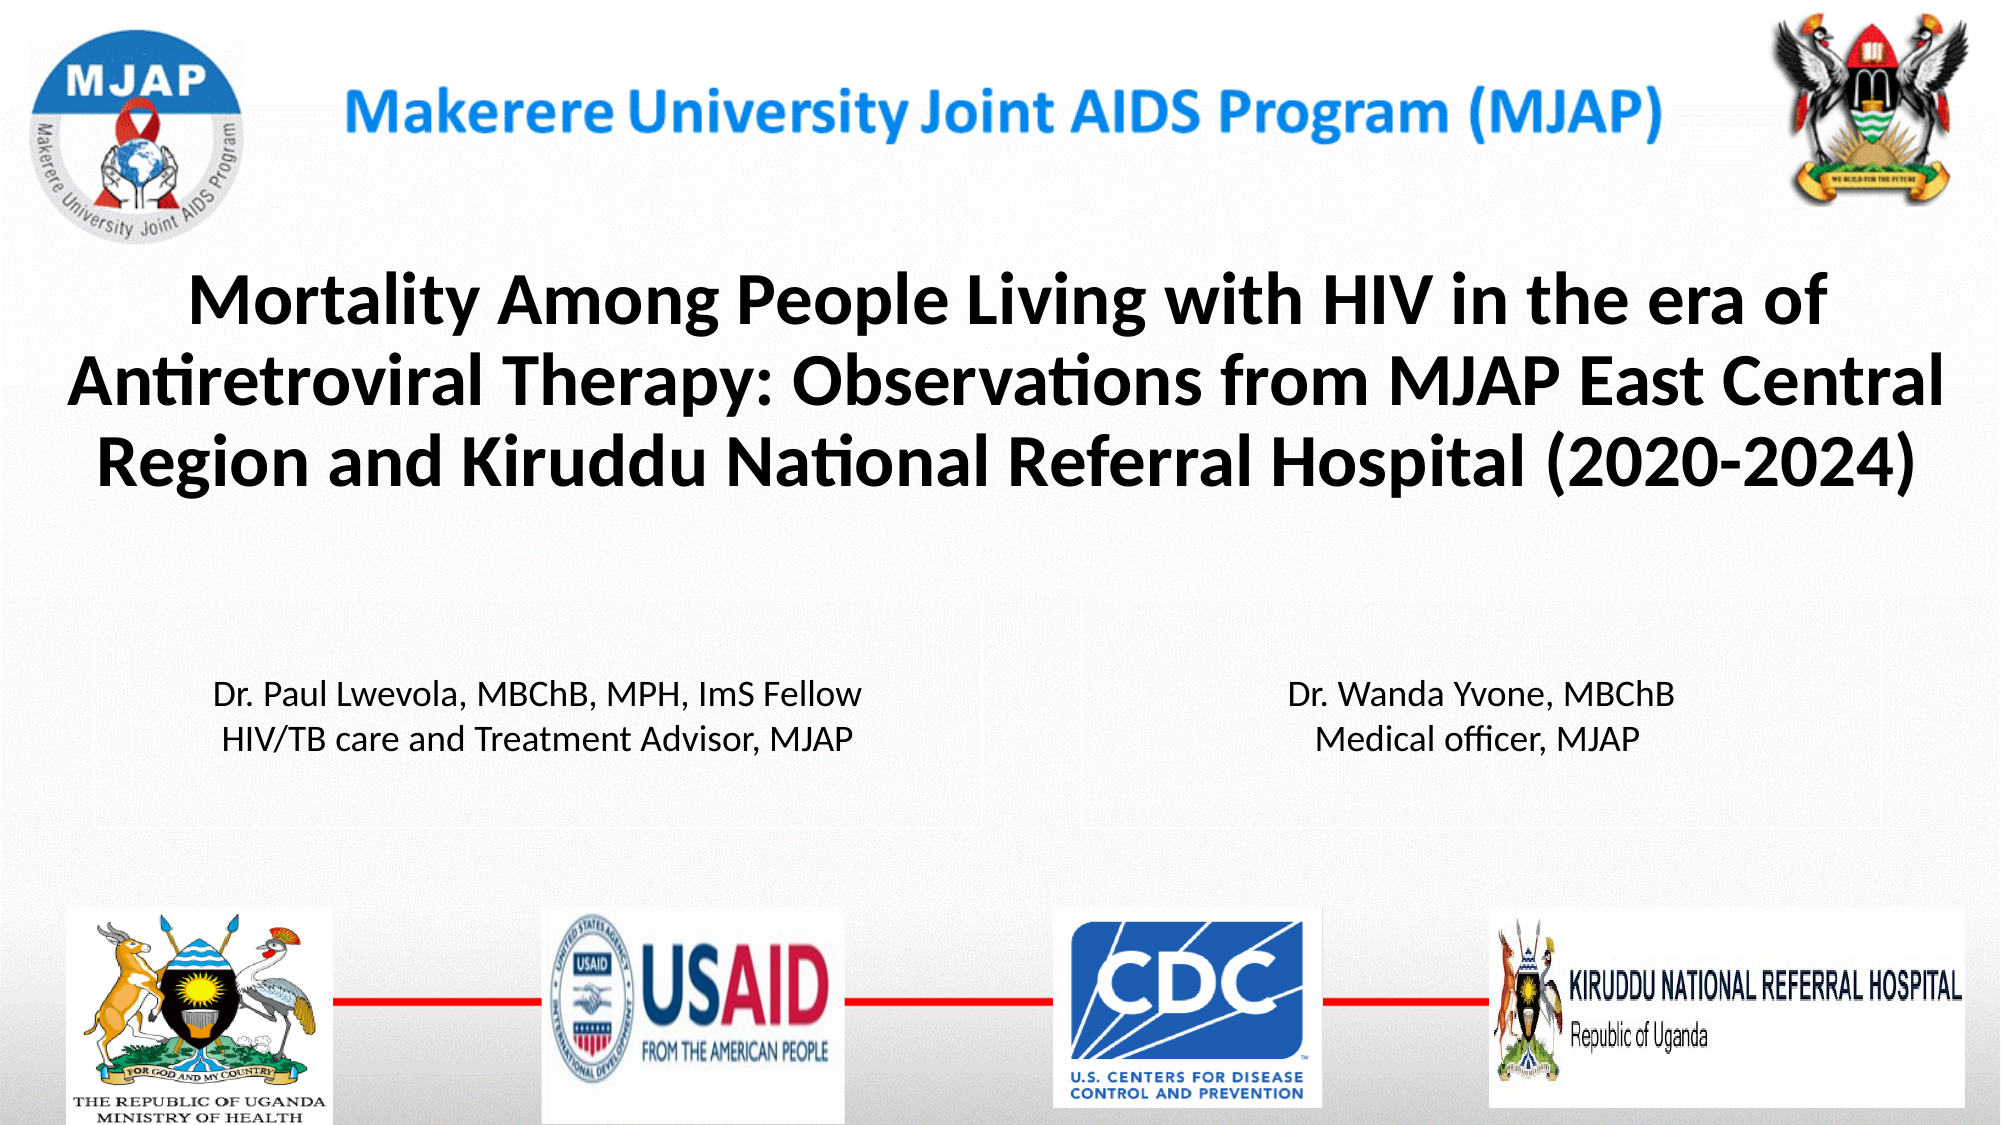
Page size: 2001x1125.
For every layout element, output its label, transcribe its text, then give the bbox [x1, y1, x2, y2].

title Mortality Among People Living with HIV in the era of Antiretroviral Therapy: Observations from MJAP East Central Region and Kiruddu National Referral Hospital (2020-2024) [51, 244, 1965, 600]
text_box Dr. Wanda Yvone, MBChB Medical officer, MJAP [1081, 599, 1882, 829]
text_box Dr. Paul Lwevola, MBChB, MPH, ImS Fellow HIV/TB care and Treatment Advisor, MJAP [93, 599, 983, 829]
picture [0, 0, 2001, 1125]
